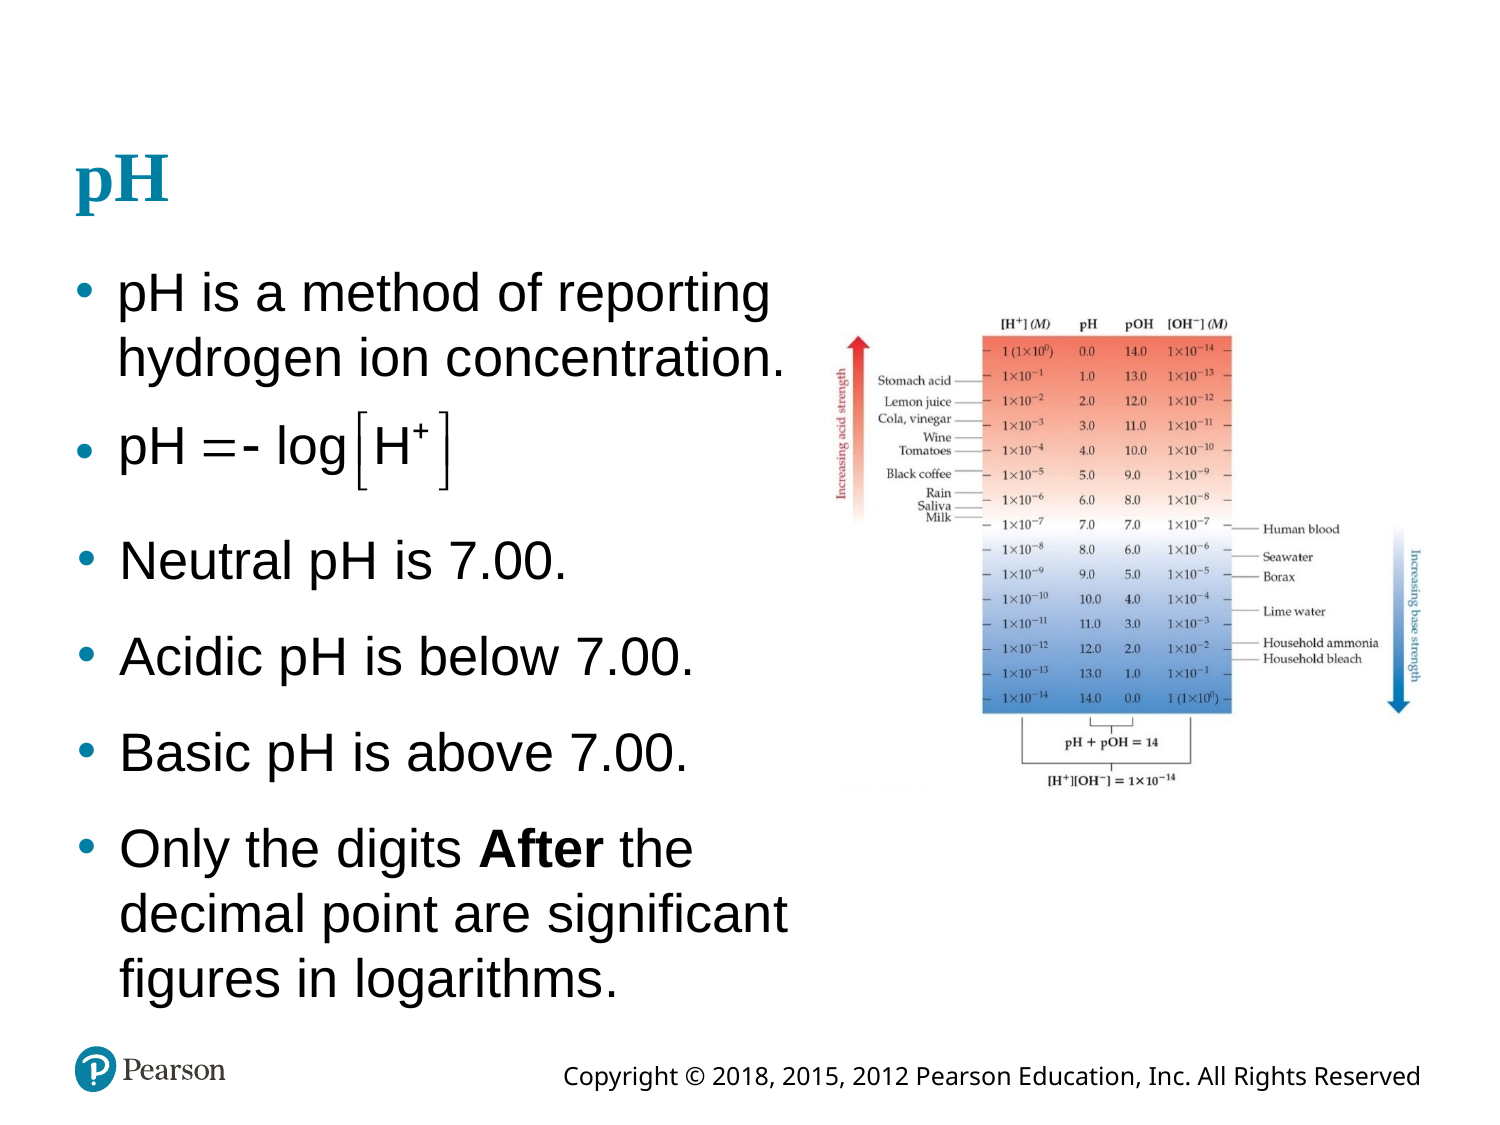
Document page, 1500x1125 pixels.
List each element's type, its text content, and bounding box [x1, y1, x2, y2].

title p H [75, 35, 1425, 216]
list p H is a method of reporting hydrogen ion concentration. [75, 257, 800, 395]
list Neutral p H is 7.00. Acidic p H is below 7.00. Basic p H is above 7.00. Only the digits After the decimal point are significant figures in logarithms. [77, 525, 800, 1013]
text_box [112, 401, 470, 501]
picture [830, 312, 1426, 790]
